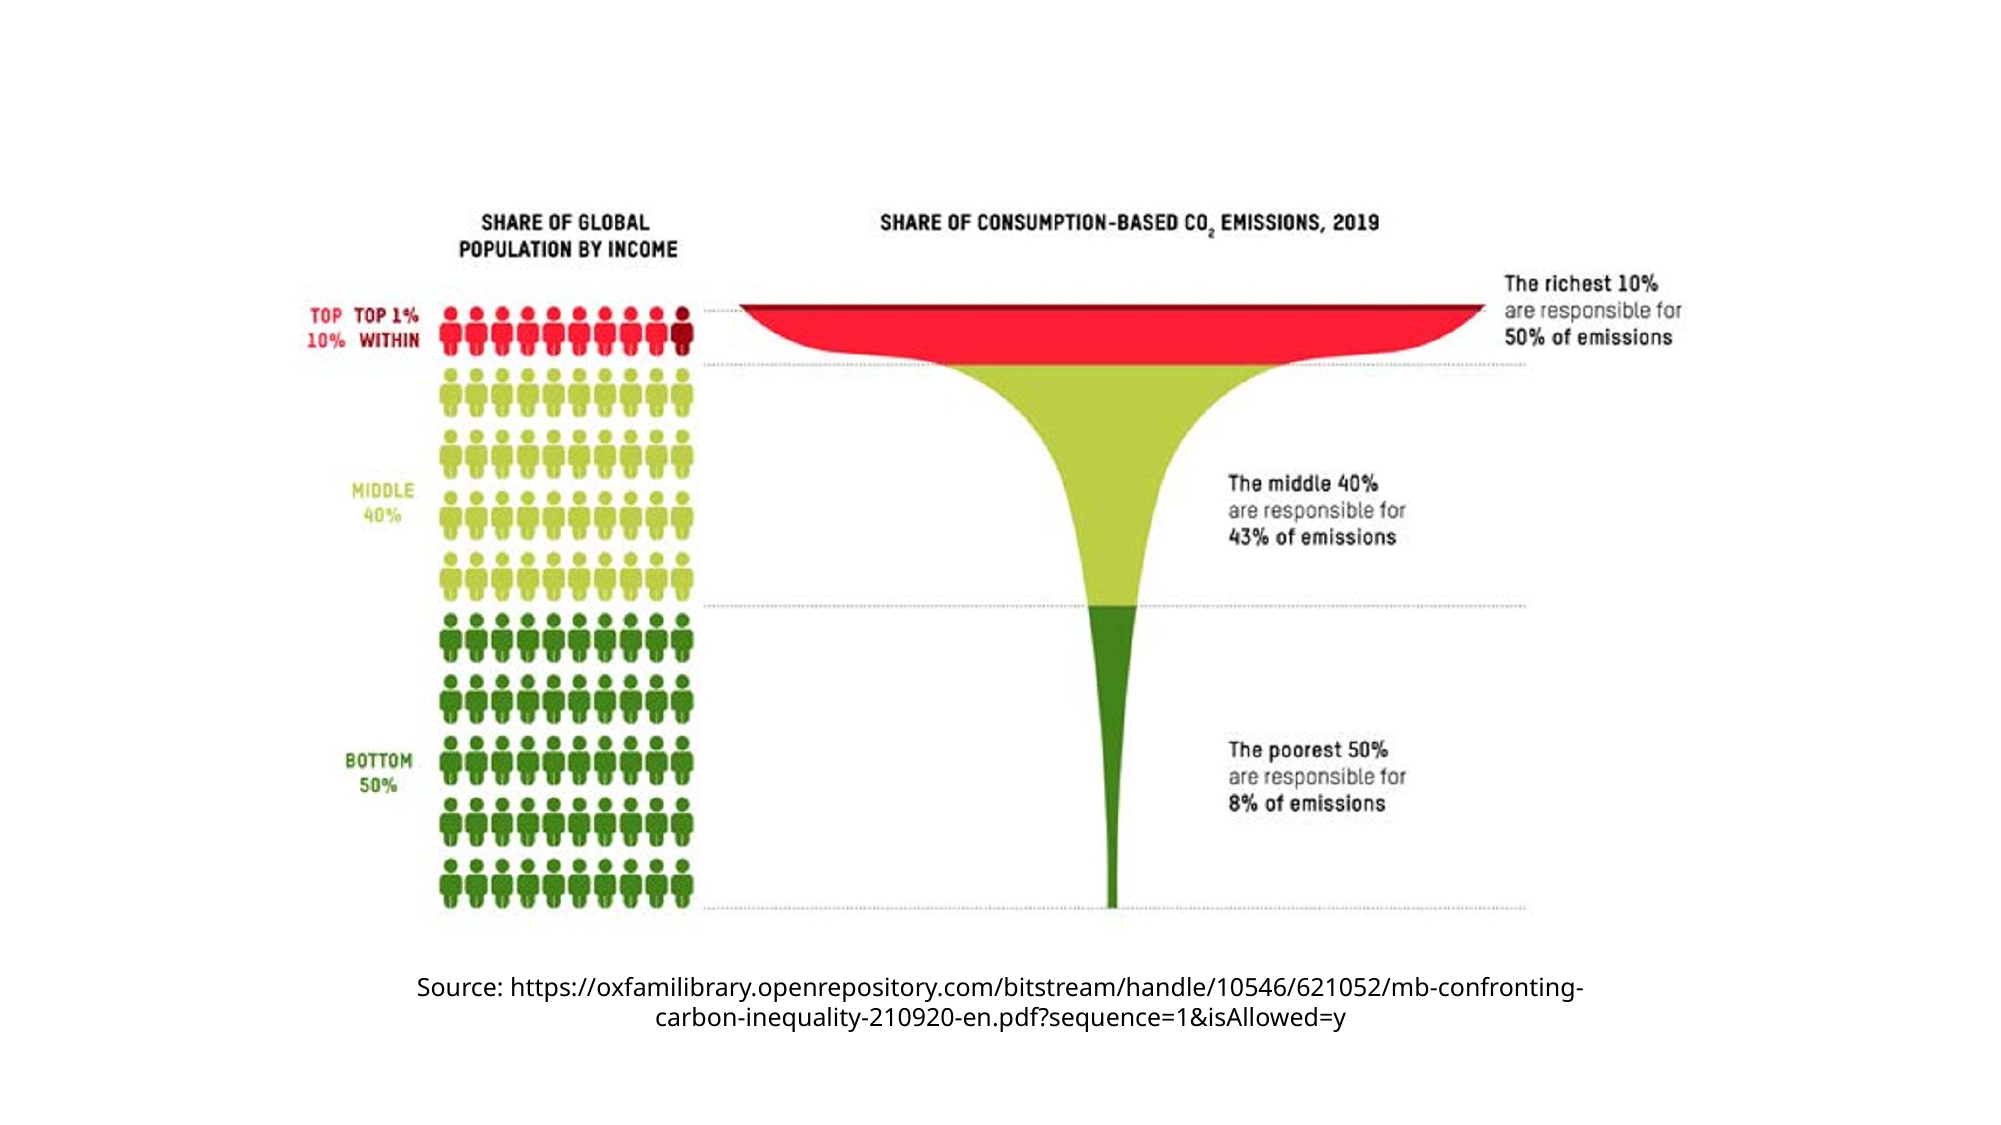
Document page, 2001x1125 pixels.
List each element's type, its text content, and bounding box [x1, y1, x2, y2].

picture [277, 194, 1710, 931]
text_box Source: https://oxfamilibrary.openrepository.com/bitstream/handle/10546/621052/mb-confronting-carbon-inequality-210920-en.pdf?sequence=1&isAllowed=y [378, 963, 1624, 1039]
